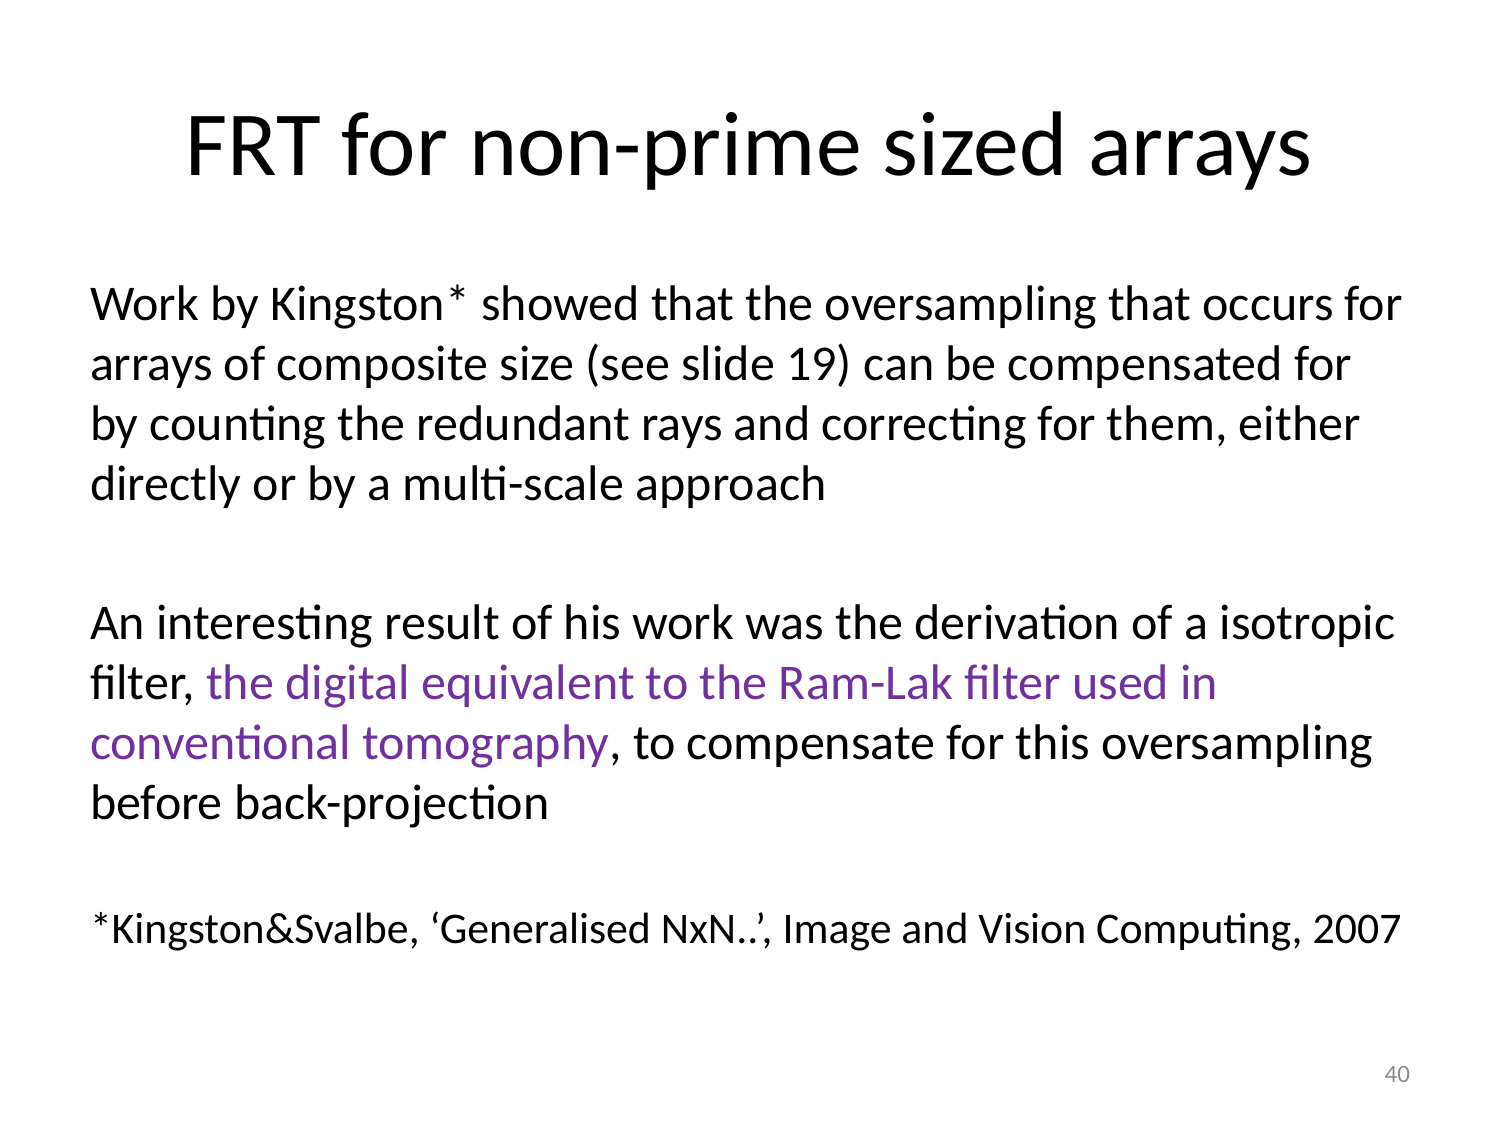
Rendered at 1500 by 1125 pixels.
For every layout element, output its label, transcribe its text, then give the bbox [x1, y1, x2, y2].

slide_number 40 [1074, 1042, 1425, 1103]
title FRT for non-prime sized arrays [75, 45, 1425, 233]
list Work by Kingston* showed that the oversampling that occurs for arrays of composite size (see slide 19) can be compensated for by counting the redundant rays and correcting for them, either directly or by a multi-scale approach An interesting result of his work was the derivation of a isotropic filter, the digital equivalent to the Ram-Lak filter used in conventional tomography, to compensate for this oversampling before back-projection *Kingston&Svalbe, ‘Generalised NxN..’, Image and Vision Computing, 2007 [75, 262, 1425, 1005]
